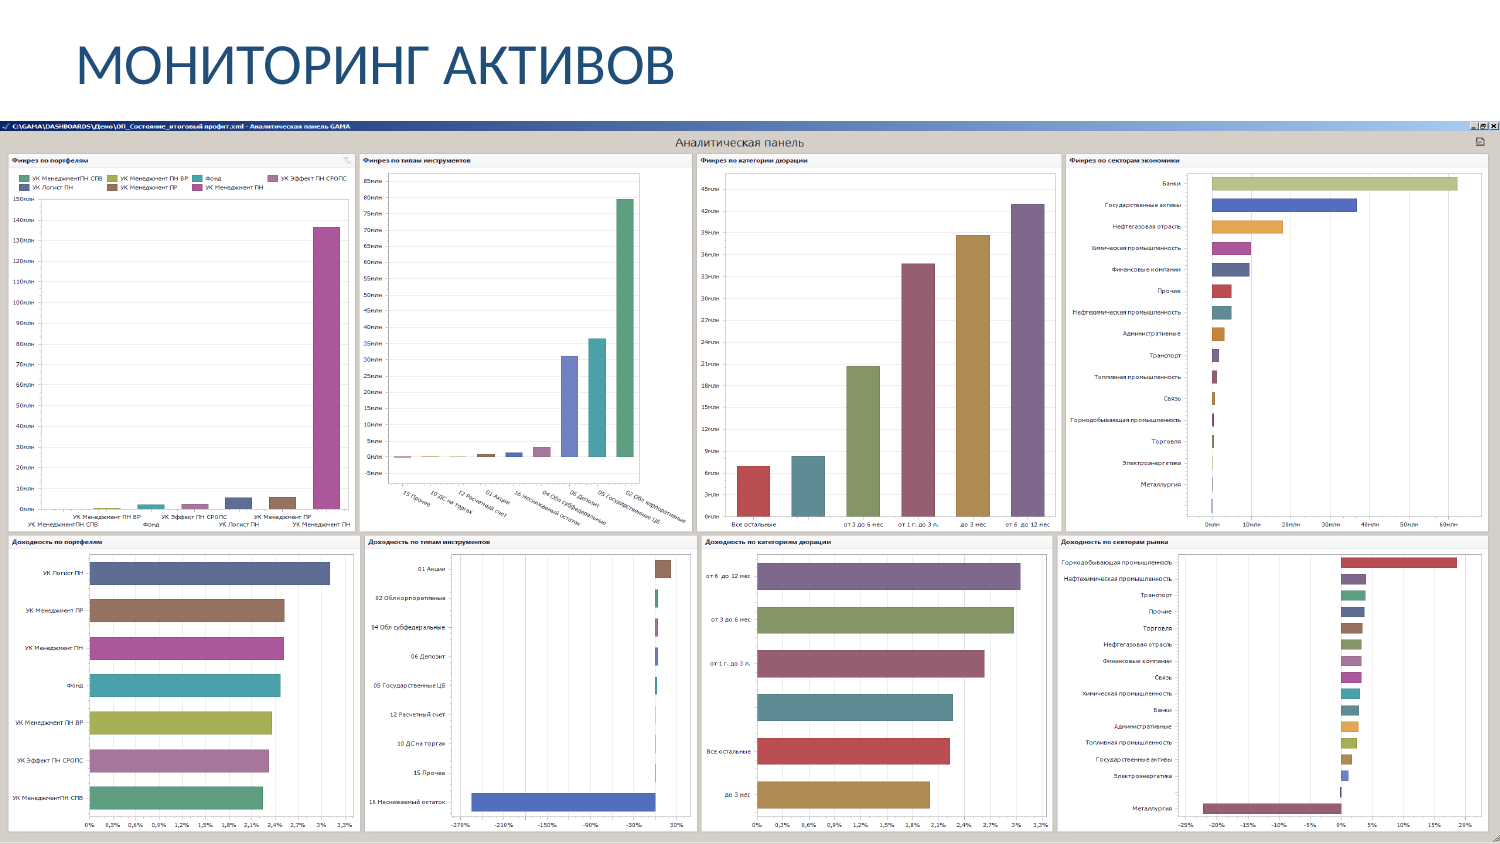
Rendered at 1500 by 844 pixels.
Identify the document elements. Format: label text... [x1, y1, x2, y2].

picture [0, 121, 1500, 844]
text_box МОНИТОРИНГ АКТИВОВ [60, 18, 819, 104]
